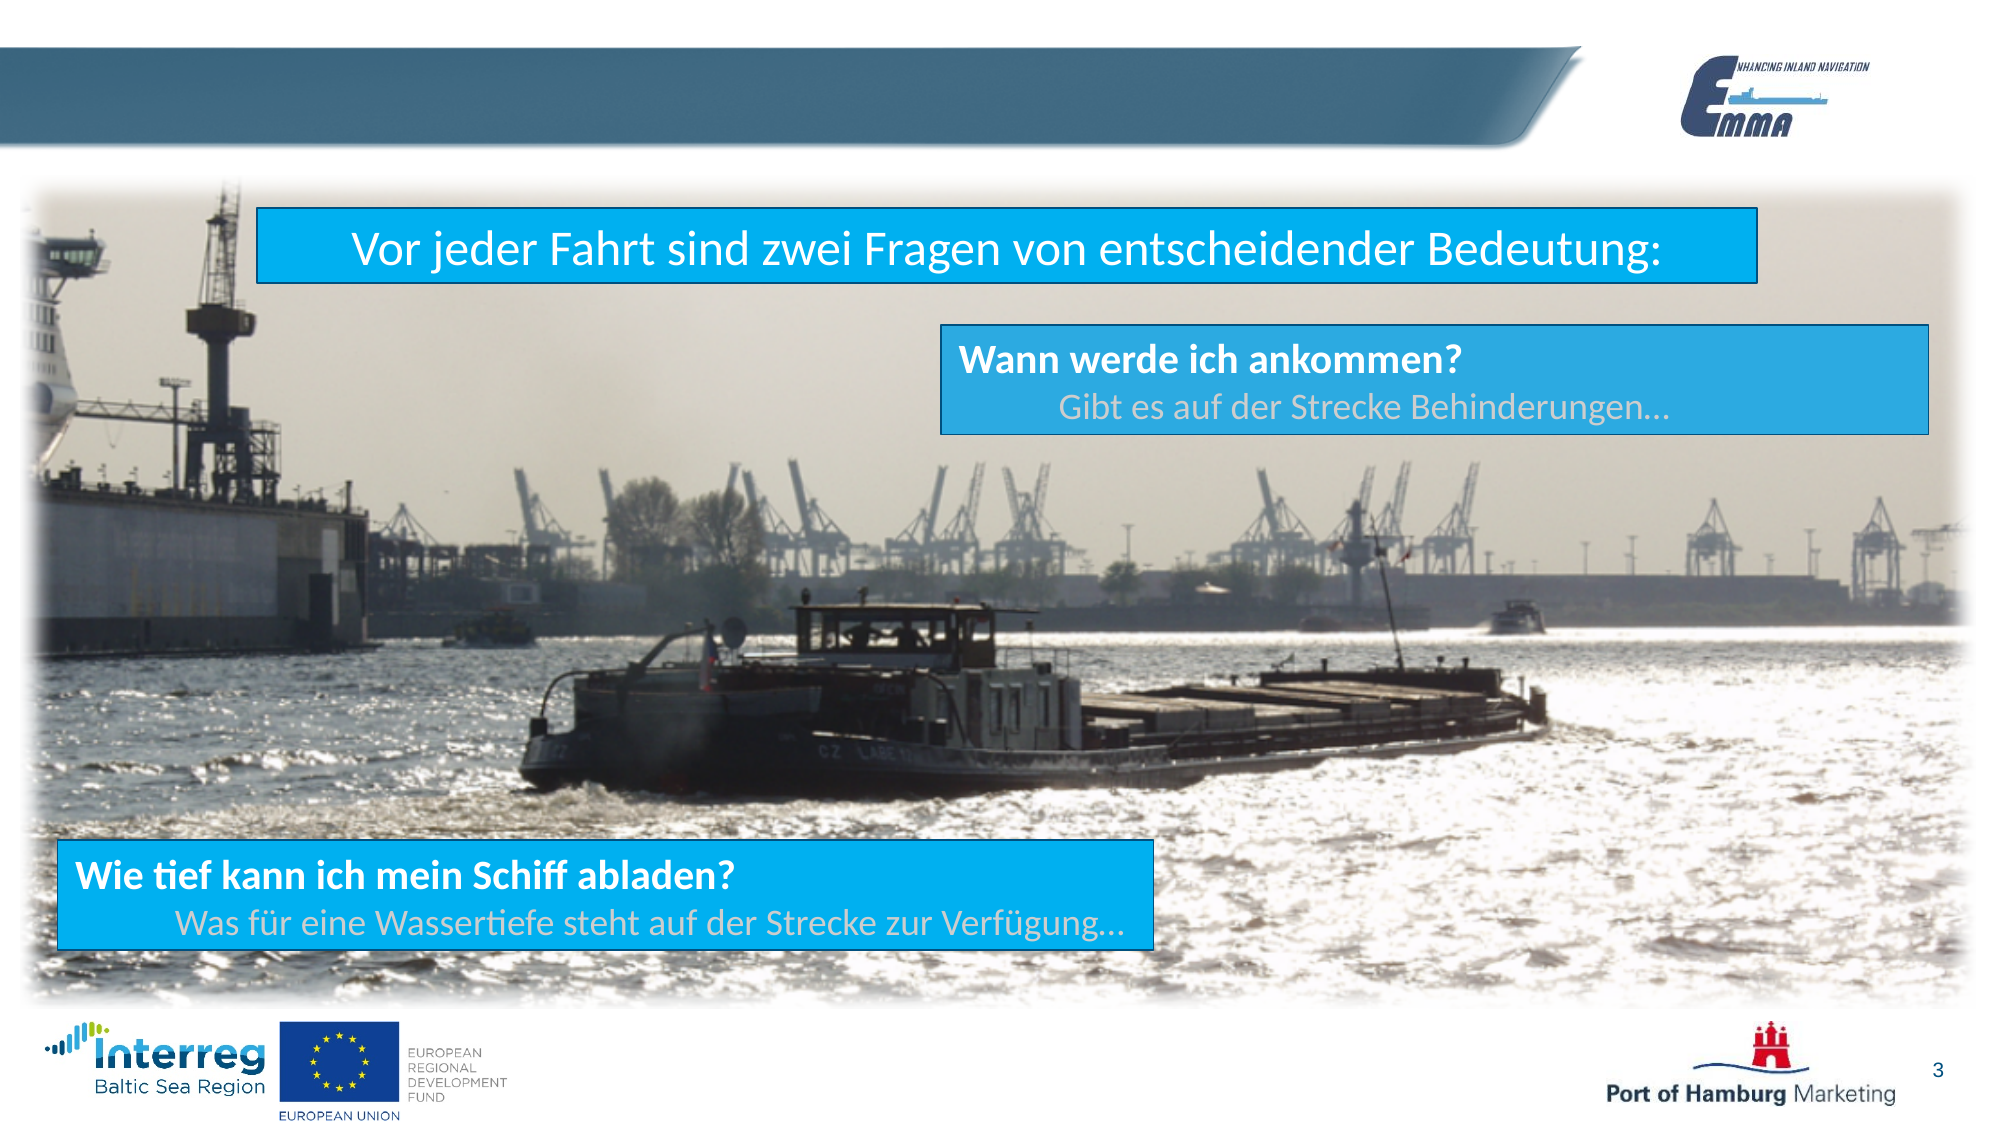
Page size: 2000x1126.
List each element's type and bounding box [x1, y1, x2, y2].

picture [1681, 54, 1871, 138]
picture [279, 1021, 529, 1122]
picture [44, 1021, 265, 1098]
picture [1606, 1021, 1896, 1107]
picture [20, 175, 1977, 1009]
